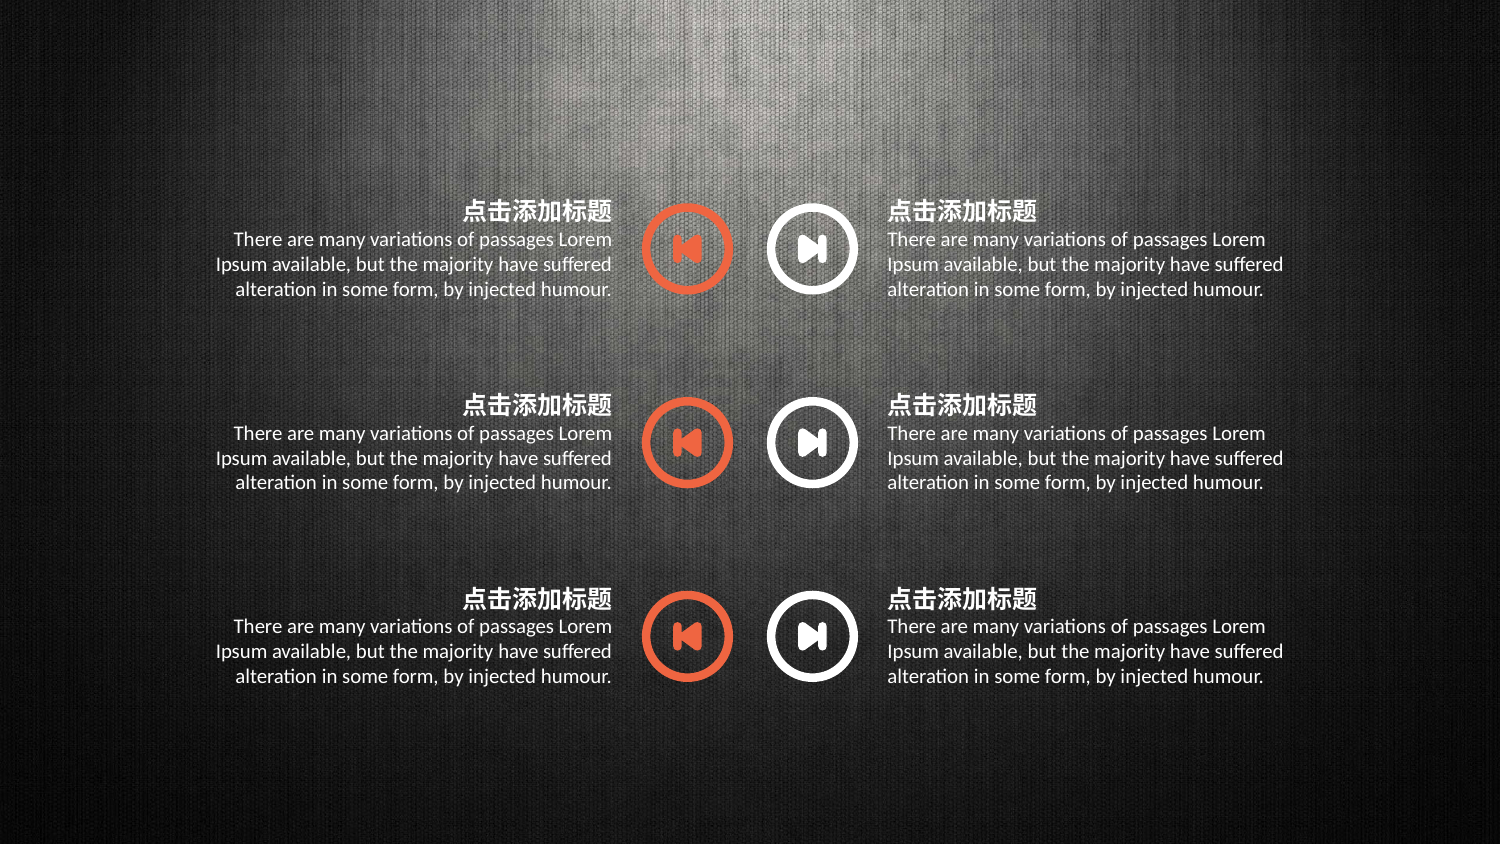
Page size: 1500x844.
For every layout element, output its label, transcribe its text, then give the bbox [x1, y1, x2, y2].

text_box 点击添加标题 There are many variations of passages Lorem Ipsum available, but the majority have suffered alteration in some form, by injected humour. [164, 188, 627, 308]
text_box 点击添加标题 There are many variations of passages Lorem Ipsum available, but the majority have suffered alteration in some form, by injected humour. [872, 575, 1336, 696]
text_box [641, 397, 734, 489]
text_box [641, 590, 734, 682]
text_box 点击添加标题 There are many variations of passages Lorem Ipsum available, but the majority have suffered alteration in some form, by injected humour. [164, 381, 627, 502]
text_box [766, 590, 859, 682]
picture [0, 0, 1500, 844]
text_box [641, 203, 734, 295]
text_box [766, 203, 859, 295]
text_box 点击添加标题 There are many variations of passages Lorem Ipsum available, but the majority have suffered alteration in some form, by injected humour. [872, 381, 1336, 502]
text_box [766, 397, 859, 489]
text_box 点击添加标题 There are many variations of passages Lorem Ipsum available, but the majority have suffered alteration in some form, by injected humour. [872, 188, 1336, 308]
text_box 点击添加标题 There are many variations of passages Lorem Ipsum available, but the majority have suffered alteration in some form, by injected humour. [164, 575, 627, 696]
